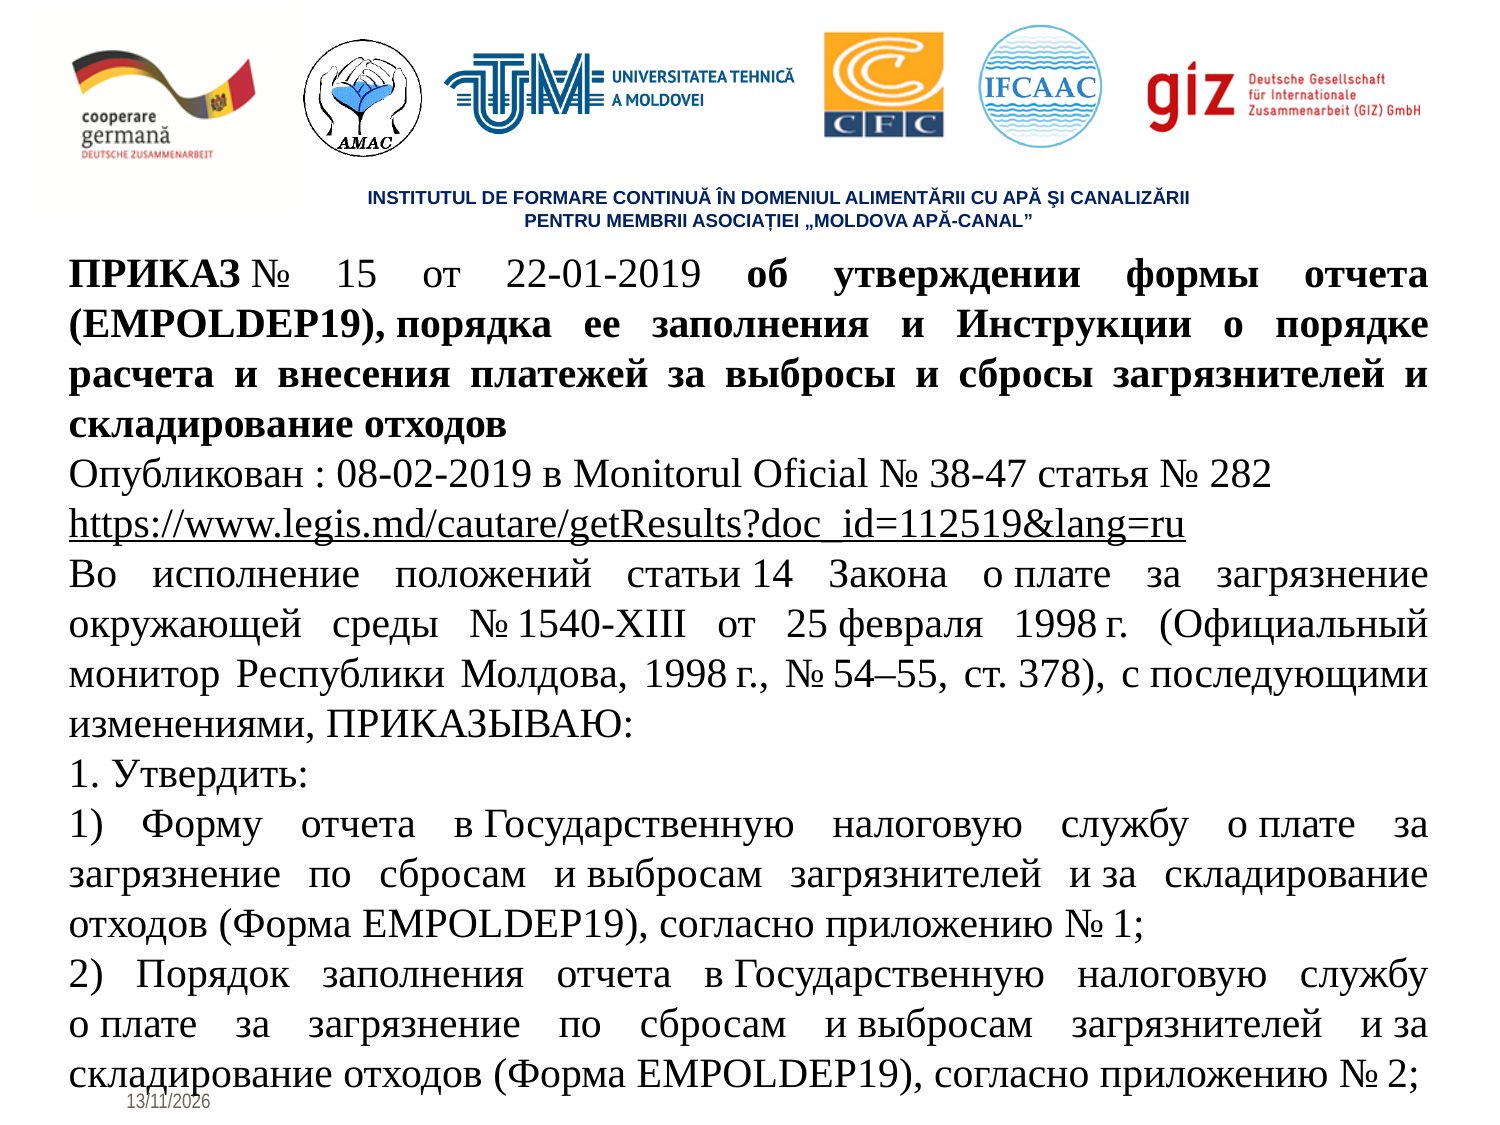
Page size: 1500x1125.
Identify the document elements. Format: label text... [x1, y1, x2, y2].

picture [31, 7, 300, 213]
text_box INSTITUTUL DE FORMARE CONTINUĂ ÎN DOMENIUL ALIMENTĂRII CU APĂ ŞI CANALIZĂRII PENTRU MEMBRII ASOCIAȚIEI „MOLDOVA APĂ-CANAL” [190, 128, 1366, 238]
picture [970, 16, 1109, 154]
picture [303, 38, 422, 158]
picture [1136, 55, 1435, 147]
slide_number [111, 1104, 325, 1121]
text_box ПРИКАЗ № 15 от 22-01-2019 об утверждении формы отчета (EMPOLDEP19), порядка ее заполнения и Инструкции о порядке расчета и внесения платежей за выбросы и сбросы загрязнителей и складирование отходов Опубликован : 08-02-2019 в Monitorul Oficial № 38-47 статья № 282 https://www.legis.md/cautare/getResults?doc_id=112519&lang=ru Во исполнение положений статьи 14 Закона о плате за загрязнение окружающей среды № 1540-XIII от 25 февраля 1998 г. (Официальный монитор Республики Молдова, 1998 г., № 54–55, ст. 378), с последующими изменениями, ПРИКАЗЫВАЮ: 1. Утвердить: 1) Форму отчета в Государственную налоговую службу о плате за загрязнение по сбросам и выбросам загрязнителей и за складирование отходов (Форма EMPOLDEP19), согласно приложению № 1; 2) Порядок заполнения отчета в Государственную налоговую службу о плате за загрязнение по сбросам и выбросам загрязнителей и за складирование отходов (Форма EMPOLDEP19), согласно приложению № 2; [53, 238, 1444, 1104]
picture [434, 47, 800, 140]
picture [822, 23, 948, 149]
